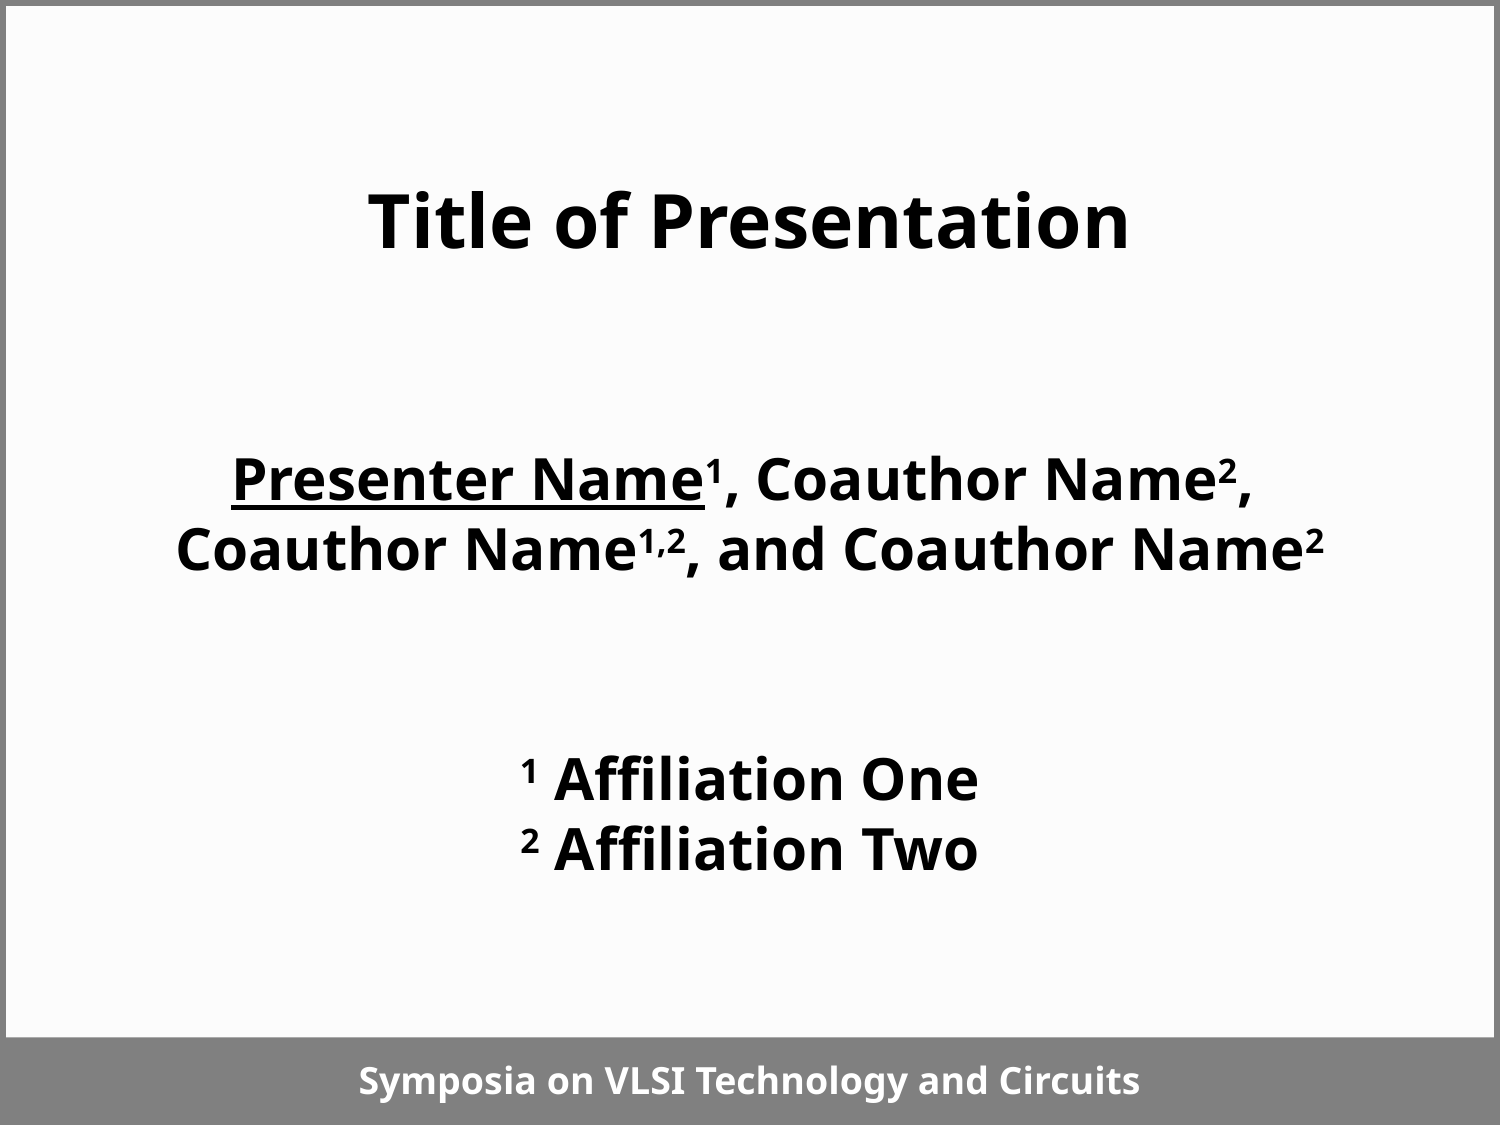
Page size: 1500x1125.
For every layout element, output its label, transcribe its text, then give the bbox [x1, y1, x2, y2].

list 1 Affiliation One 2 Affiliation Two [75, 675, 1425, 950]
title Title of Presentation [75, 87, 1425, 350]
subtitle Presenter Name1, Coauthor Name2, Coauthor Name1,2, and Coauthor Name2 [75, 375, 1425, 650]
